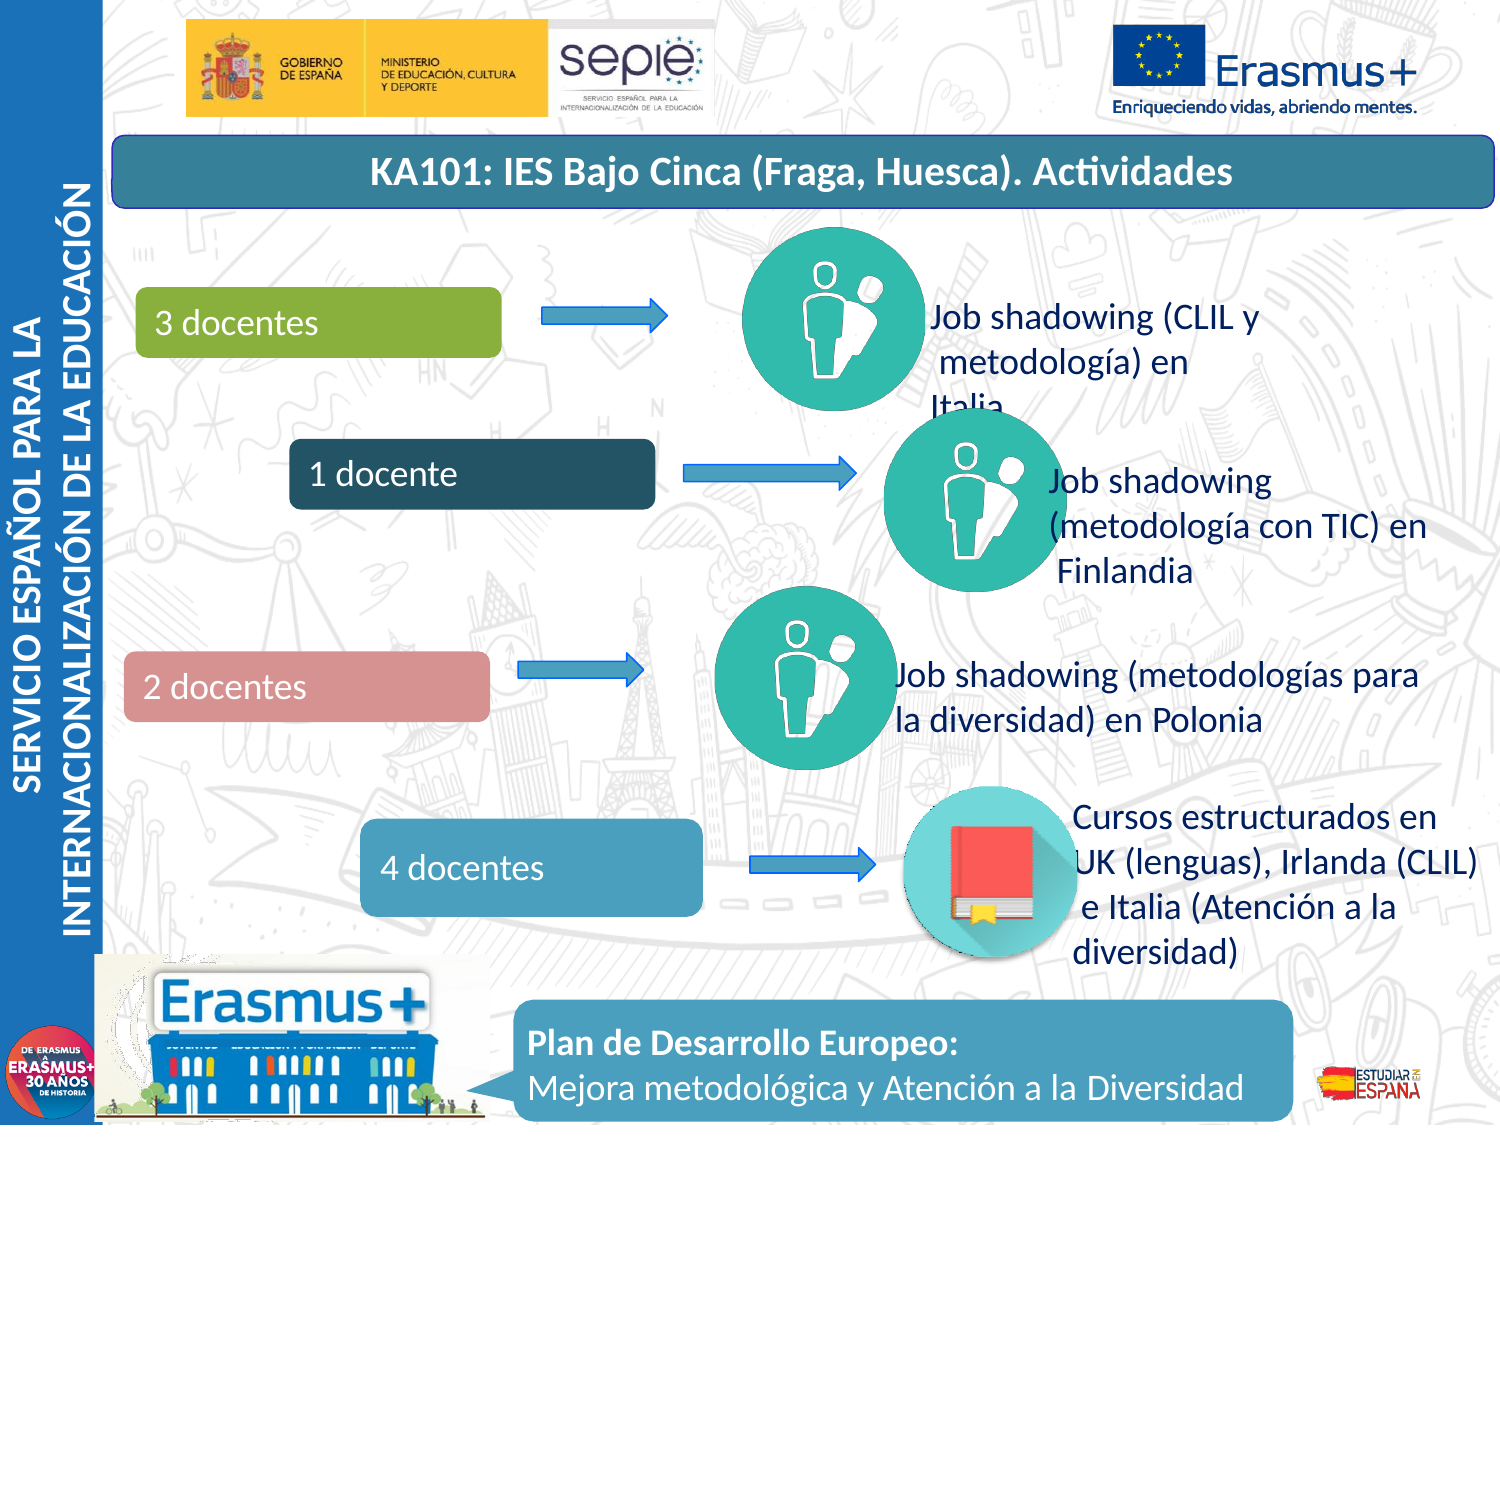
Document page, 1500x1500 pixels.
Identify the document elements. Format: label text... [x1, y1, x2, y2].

text_box [683, 456, 857, 491]
picture [103, 0, 1500, 1125]
text_box [466, 999, 1294, 1122]
text_box [742, 227, 926, 412]
text_box [111, 135, 1495, 209]
text_box Cursos estructurados en UK (lenguas), Irlanda (CLIL) e Italia (Atención a la diversidad) [1070, 790, 1484, 973]
text_box [903, 786, 1078, 957]
text_box 3 docentes [152, 295, 323, 343]
text_box [750, 847, 876, 882]
text_box [541, 298, 668, 333]
text_box [714, 586, 898, 770]
text_box SERVICIO ESPAÑOL PARA LA INTERNACIONALIZACIÓN DE LA EDUCACIÓN [6, 179, 103, 942]
text_box 2 docentes [140, 659, 311, 707]
text_box [1009, 0, 1500, 431]
text_box [3, 1023, 94, 1120]
text_box [360, 818, 703, 917]
title KA101: IES Bajo Cinca (Fraga, Huesca). Actividades [368, 141, 1239, 395]
text_box [289, 438, 656, 510]
text_box Job shadowing (metodologías para la diversidad) en Polonia [892, 648, 1436, 741]
text_box 1 docente [305, 447, 462, 495]
text_box Job shadowing (CLIL y metodología) en Italia [928, 289, 1268, 427]
text_box [896, 783, 1084, 968]
text_box [135, 287, 368, 358]
text_box [94, 954, 491, 1122]
text_box [518, 652, 644, 687]
text_box Plan de Desarrollo Europeo: Mejora metodológica y Atención a la Diversidad [525, 1016, 1256, 1109]
text_box [883, 408, 1067, 593]
text_box [123, 651, 491, 723]
text_box 4 docentes [377, 840, 549, 888]
text_box Job shadowing (metodología con TIC) en Finlandia [1046, 453, 1434, 591]
